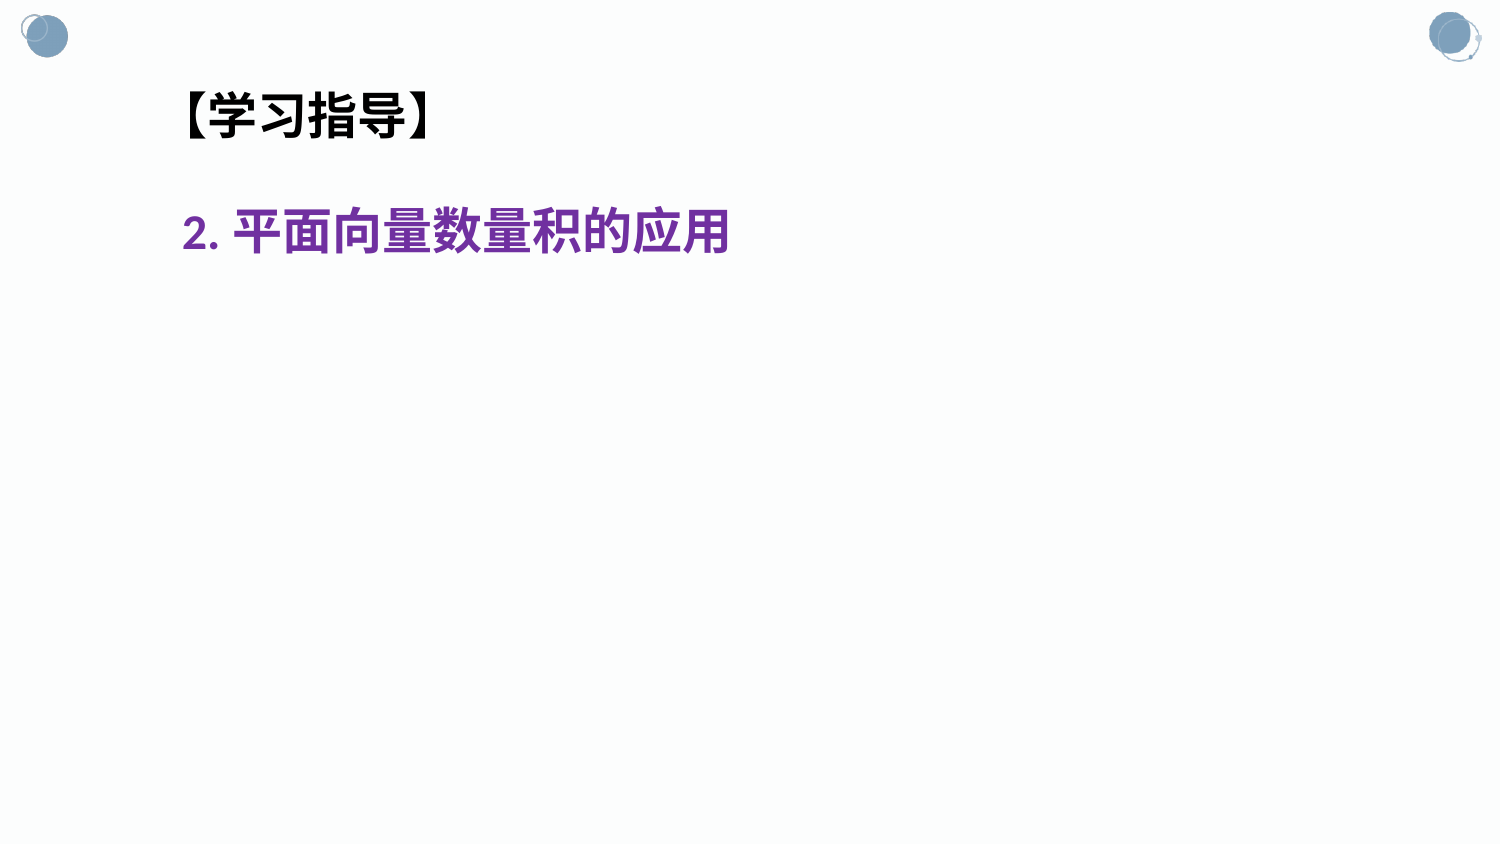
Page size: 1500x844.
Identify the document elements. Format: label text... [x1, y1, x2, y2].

picture [0, 1, 89, 73]
text_box 【学习指导】 [143, 77, 1135, 152]
text_box 2.平面向量数量积的应用 [167, 192, 1159, 268]
picture [1411, 1, 1500, 73]
